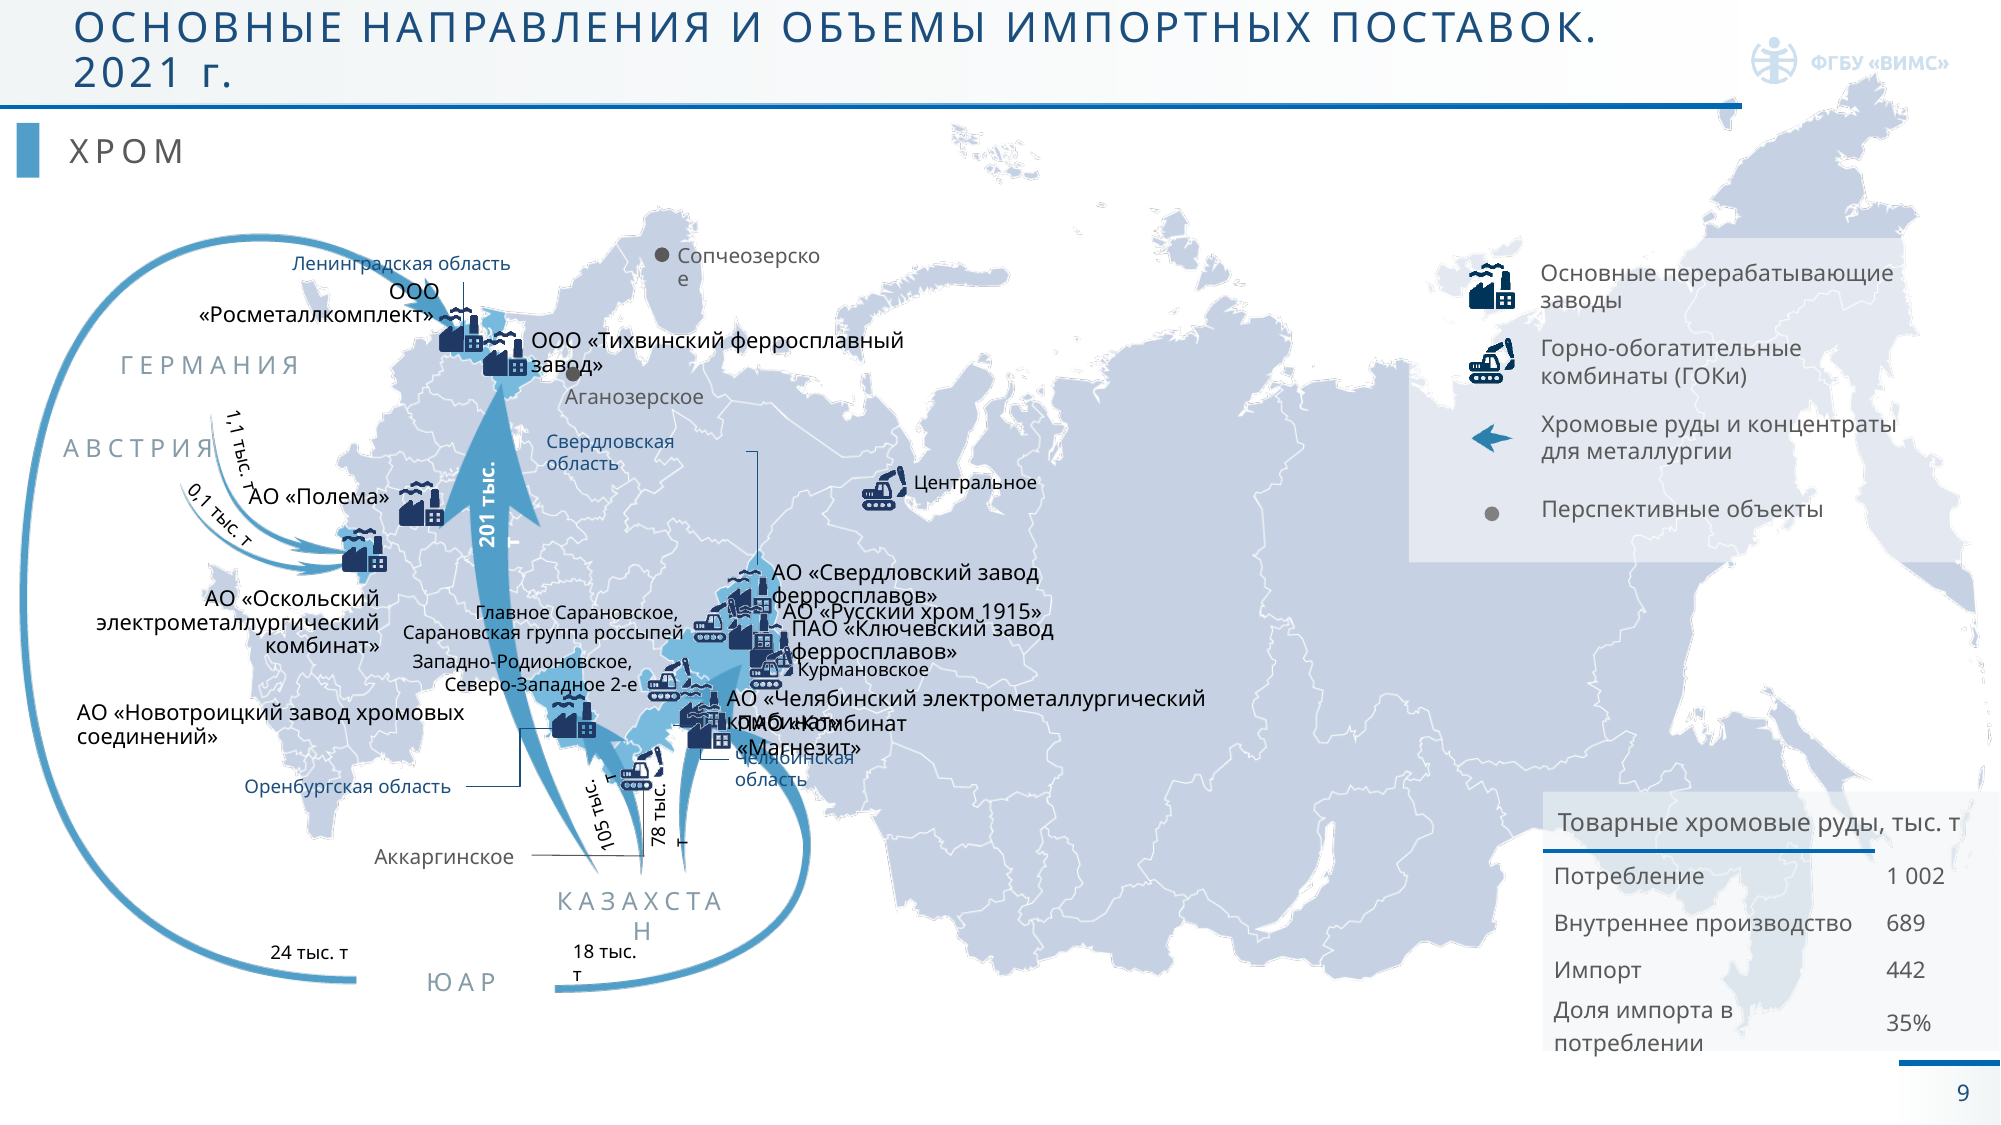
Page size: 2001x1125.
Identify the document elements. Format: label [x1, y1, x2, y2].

text_box [465, 728, 574, 787]
text_box [673, 725, 729, 760]
text_box [531, 791, 645, 857]
picture [0, 0, 2000, 1125]
text_box [695, 502, 809, 515]
